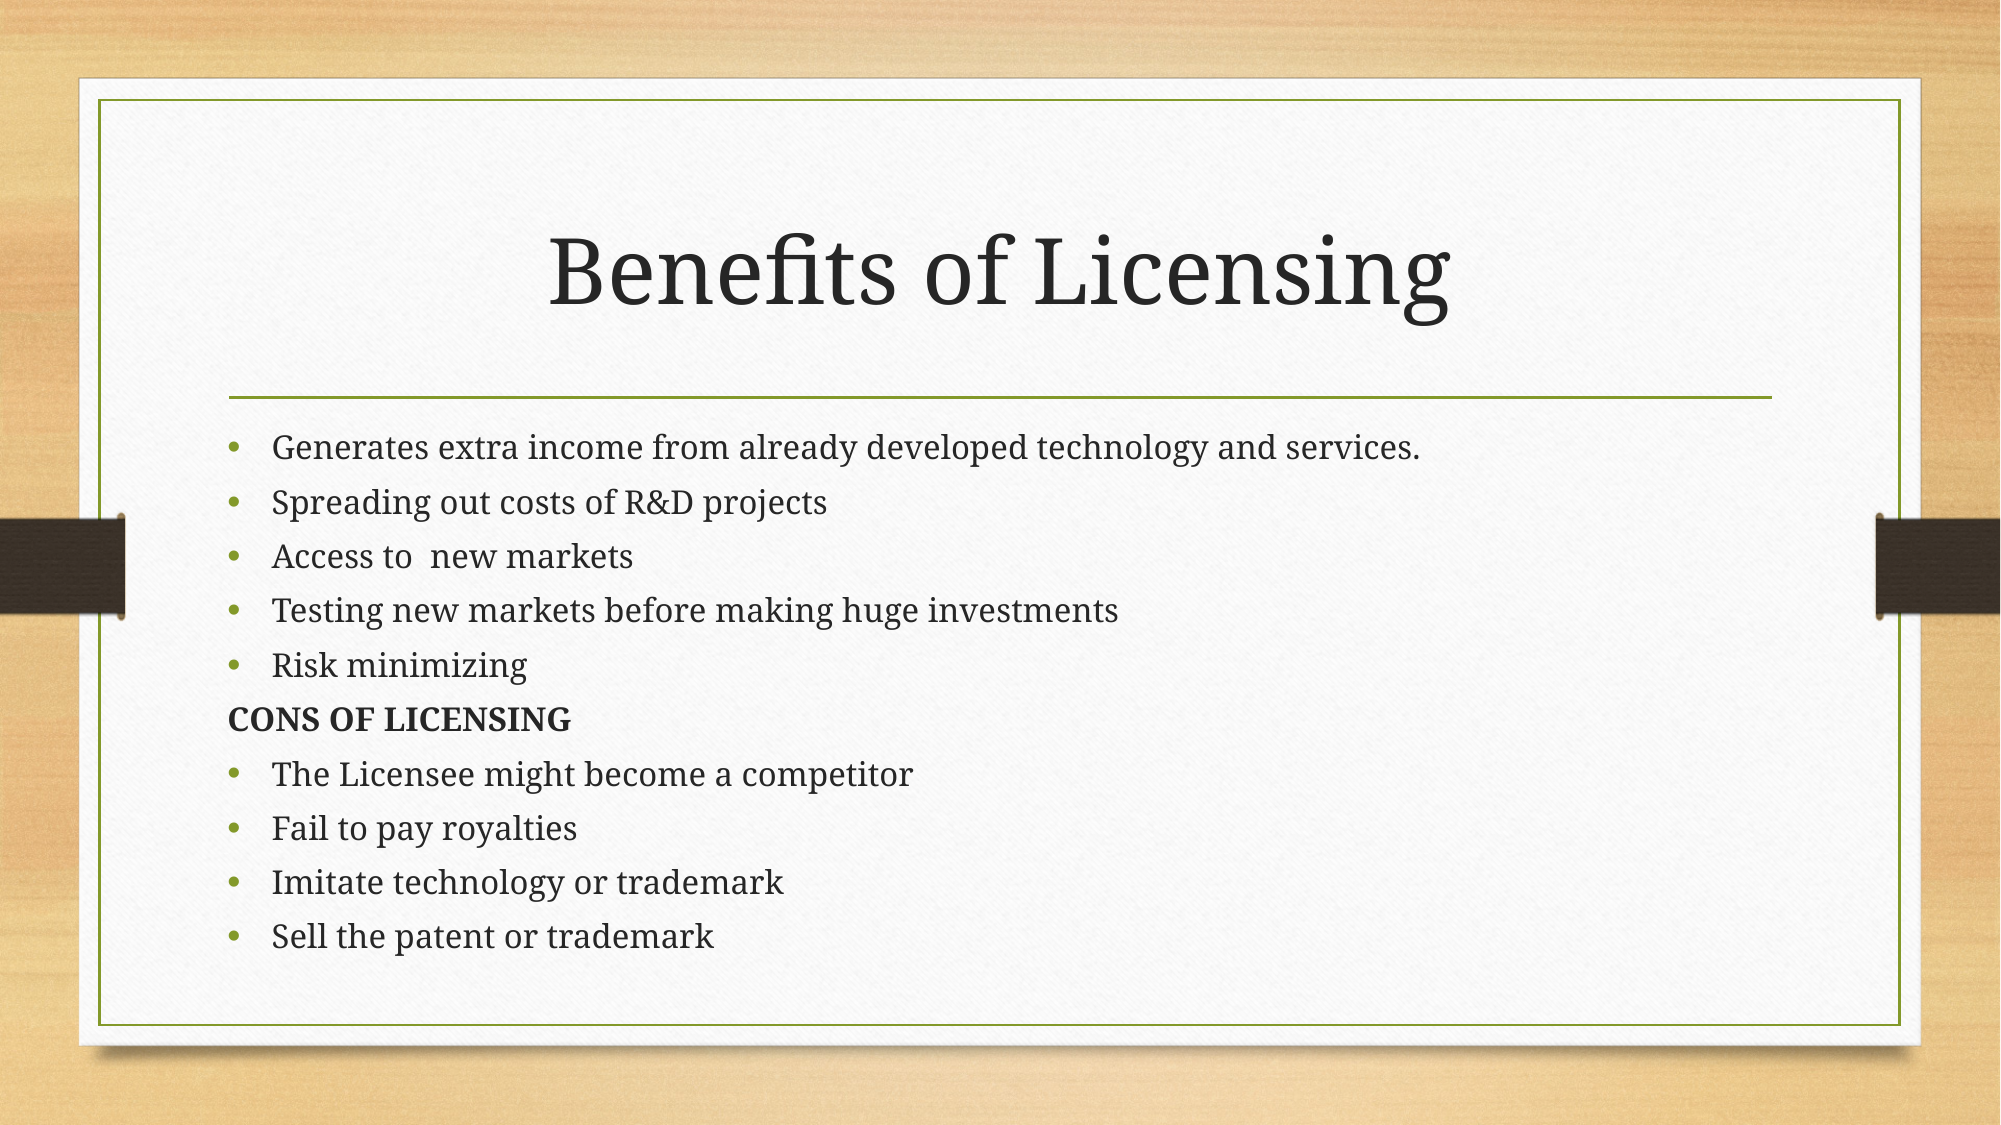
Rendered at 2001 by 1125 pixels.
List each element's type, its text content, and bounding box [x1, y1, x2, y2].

title Benefits of Licensing [212, 161, 1788, 375]
picture [0, 0, 2001, 1125]
list Generates extra income from already developed technology and services. Spreading out costs of R&D projects Access to new markets Testing new markets before making huge investments Risk minimizing CONS OF LICENSING The Licensee might become a competitor Fail to pay royalties Imitate technology or trademark Sell the patent or trademark [212, 419, 1788, 964]
